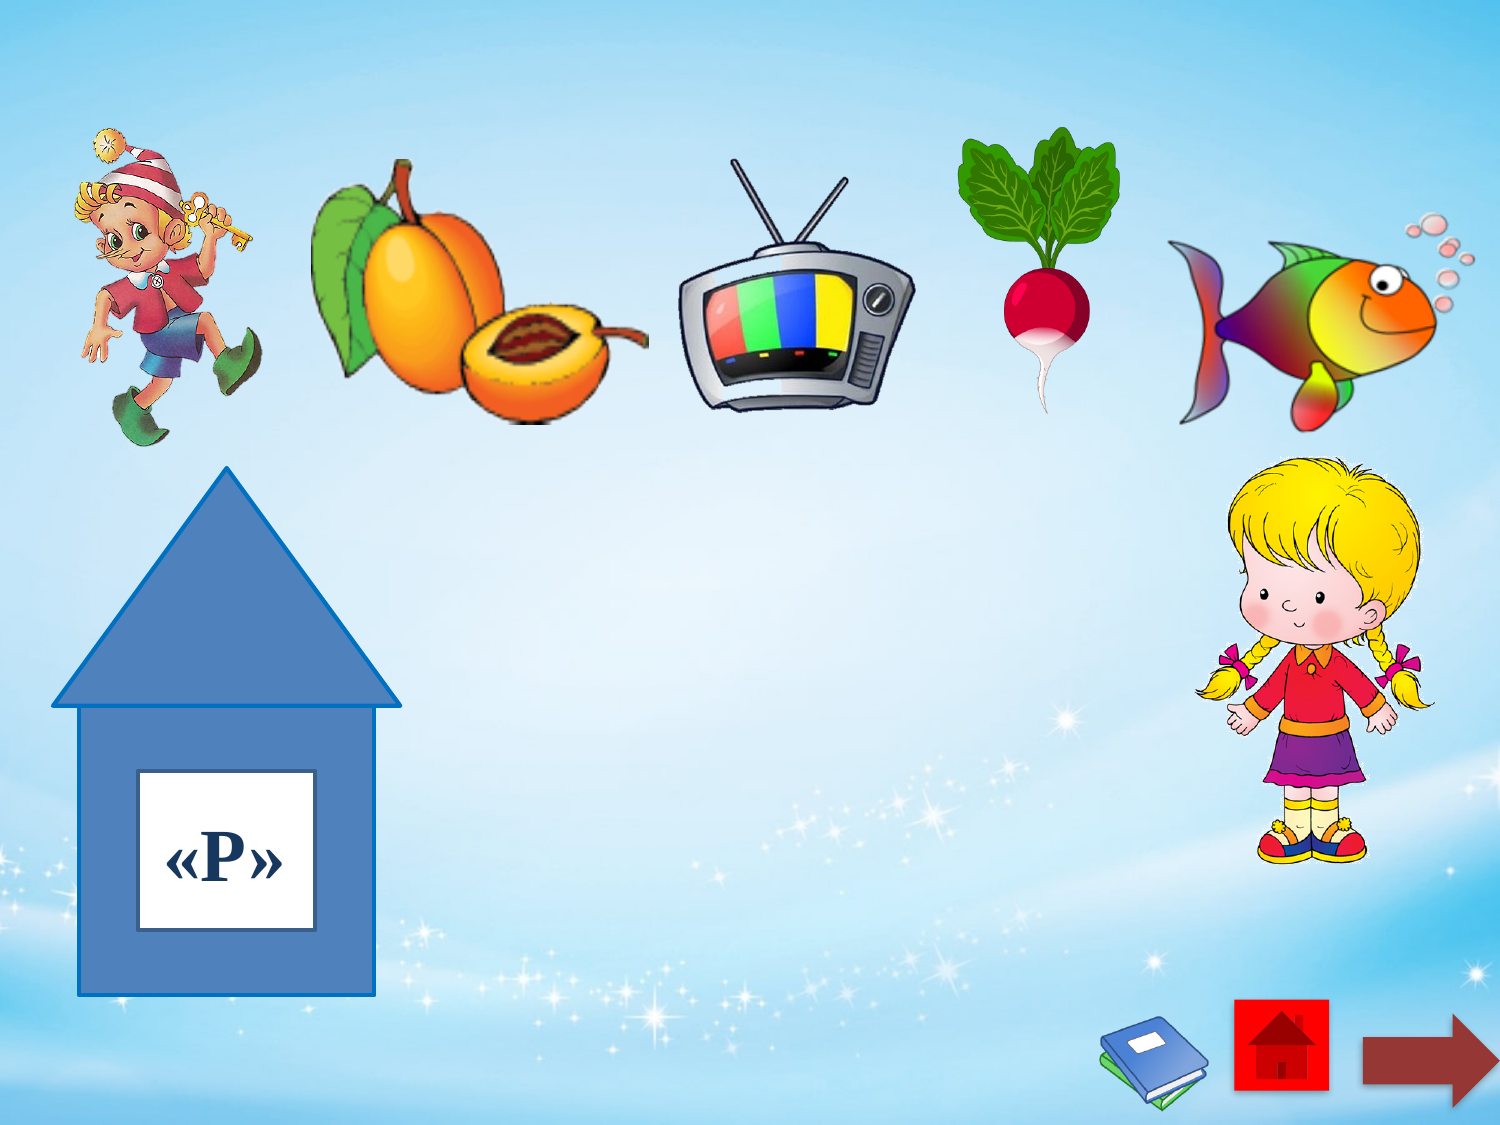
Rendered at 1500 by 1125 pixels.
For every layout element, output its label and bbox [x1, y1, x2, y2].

text_box [52, 467, 401, 996]
picture [0, 0, 1500, 1125]
